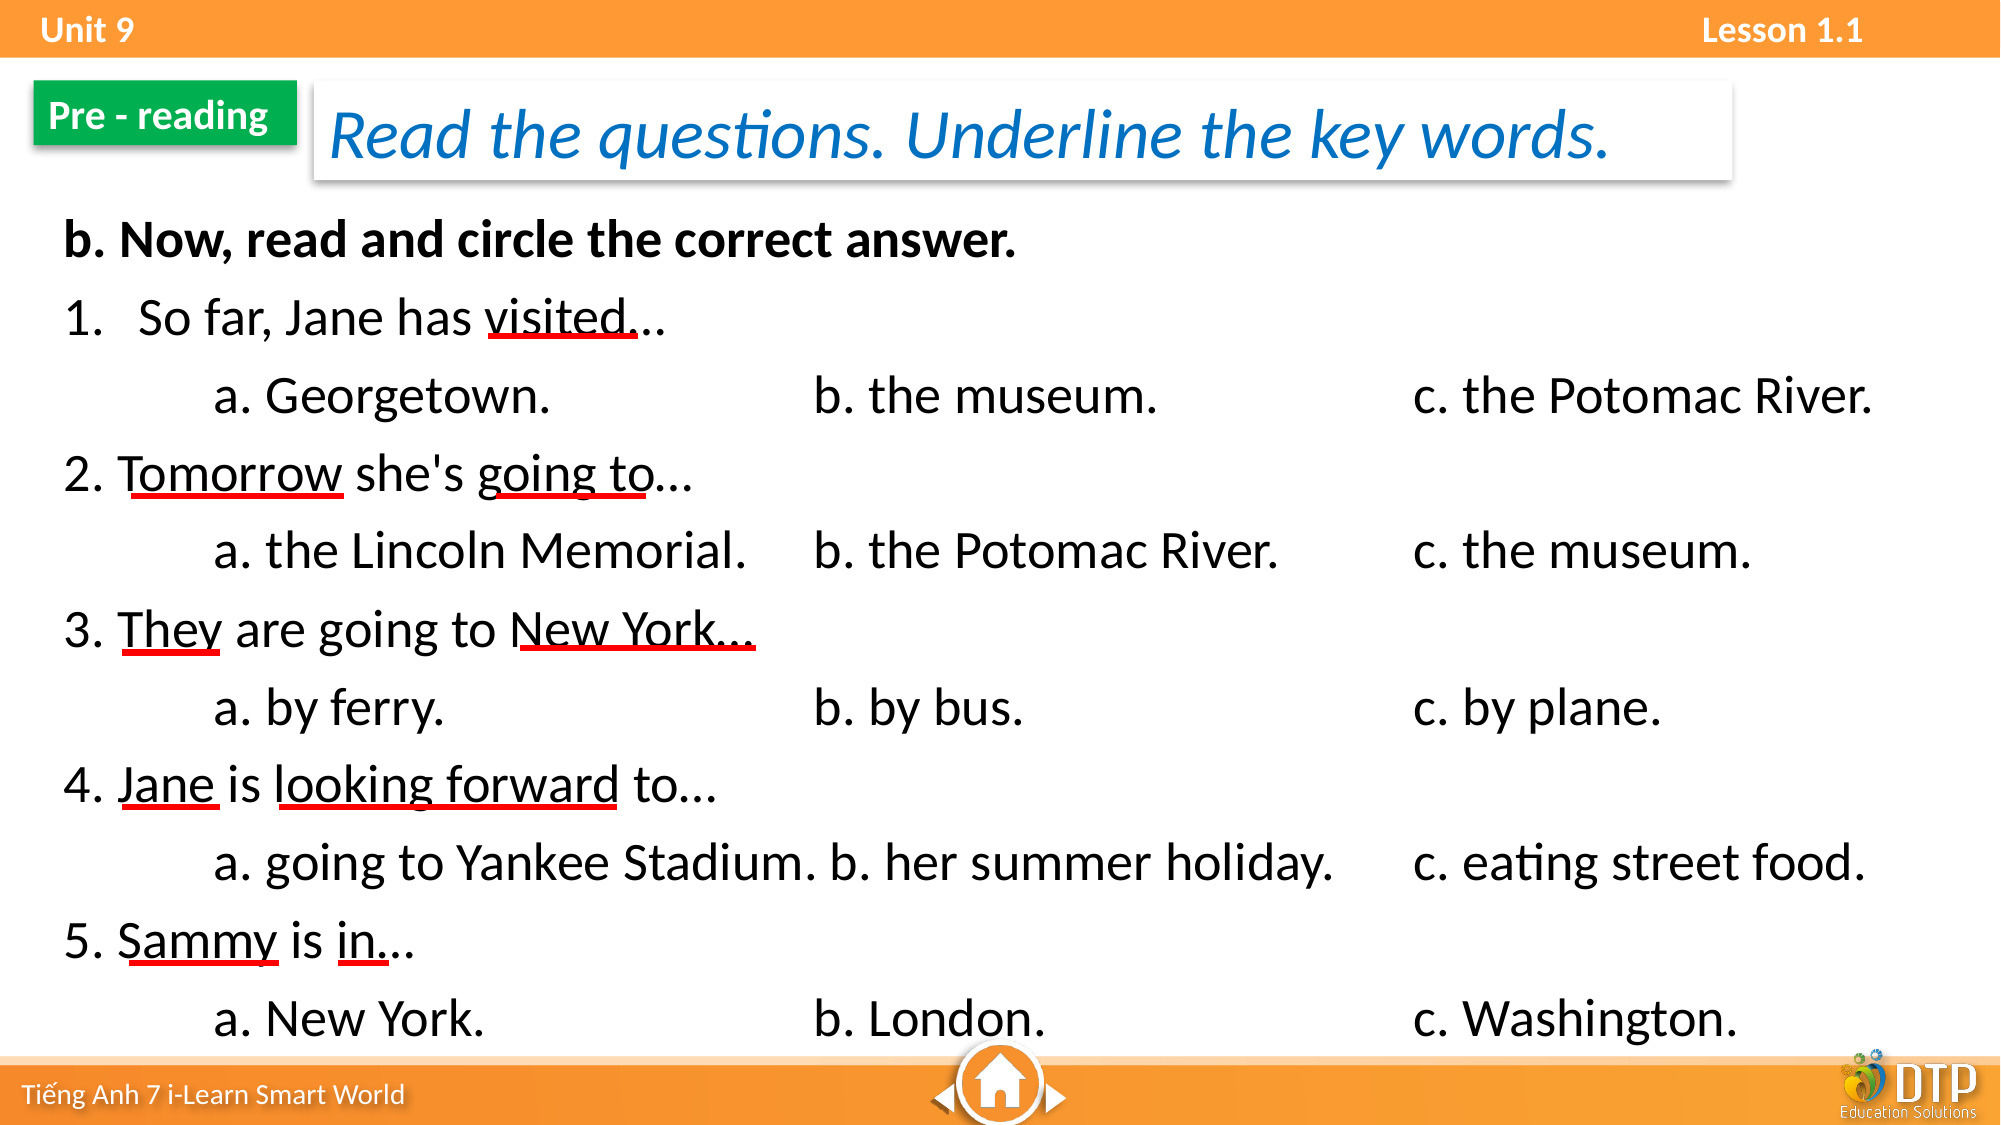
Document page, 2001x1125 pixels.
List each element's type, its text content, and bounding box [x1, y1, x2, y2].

text_box Pre - reading [33, 80, 297, 146]
text_box b. Now, read and circle the correct answer. So far, Jane has visited… a. Georgetown. b. the museum. c. the Potomac River. 2. Tomorrow she's going to… a. the Lincoln Memorial. b. the Potomac River. c. the museum. 3. They are going to New York… a. by ferry. b. by bus. c. by plane. 4. Jane is looking forward to… a. going to Yankee Stadium. b. her summer holiday. c. eating street food. 5. Sammy is in… a. New York. b. London. c. Washington. [49, 182, 1951, 1055]
text_box Unit 9 Lesson 1.1 [0, 0, 2000, 58]
text_box Read the questions. Underline the key words. [313, 80, 1733, 181]
picture [0, 2, 2001, 1125]
